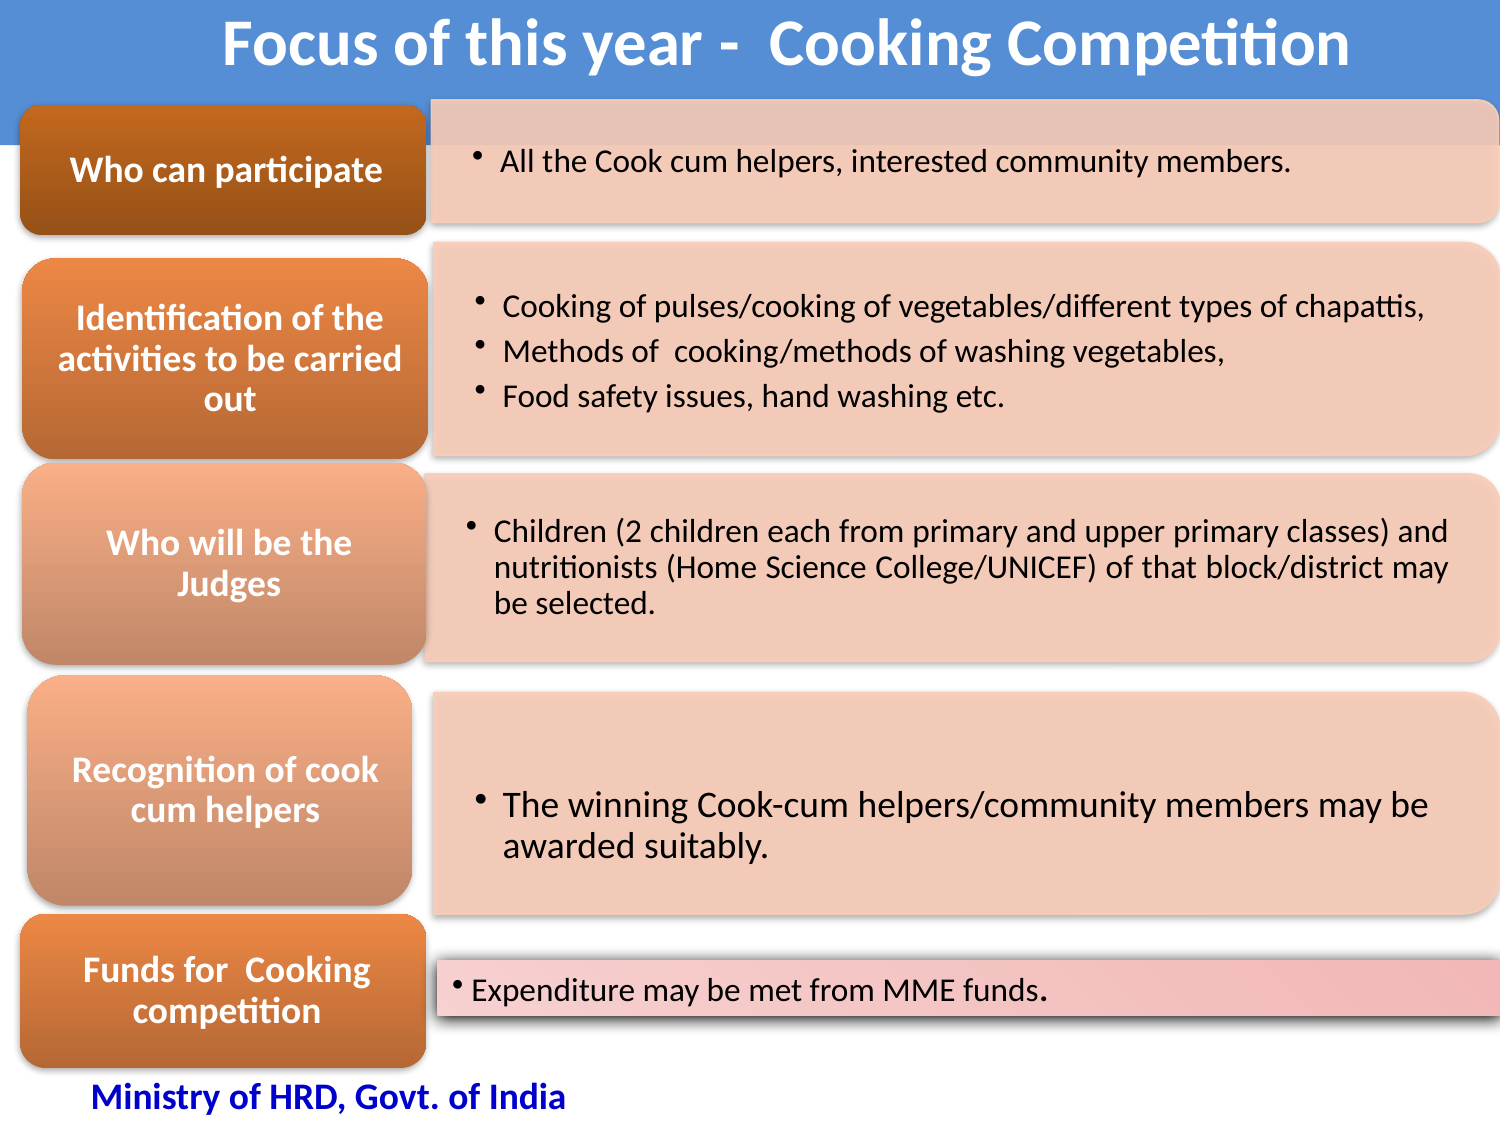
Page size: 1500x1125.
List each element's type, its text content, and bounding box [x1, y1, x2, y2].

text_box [19, 99, 1500, 1125]
title Focus of this year - Cooking Competition [0, 0, 1500, 146]
